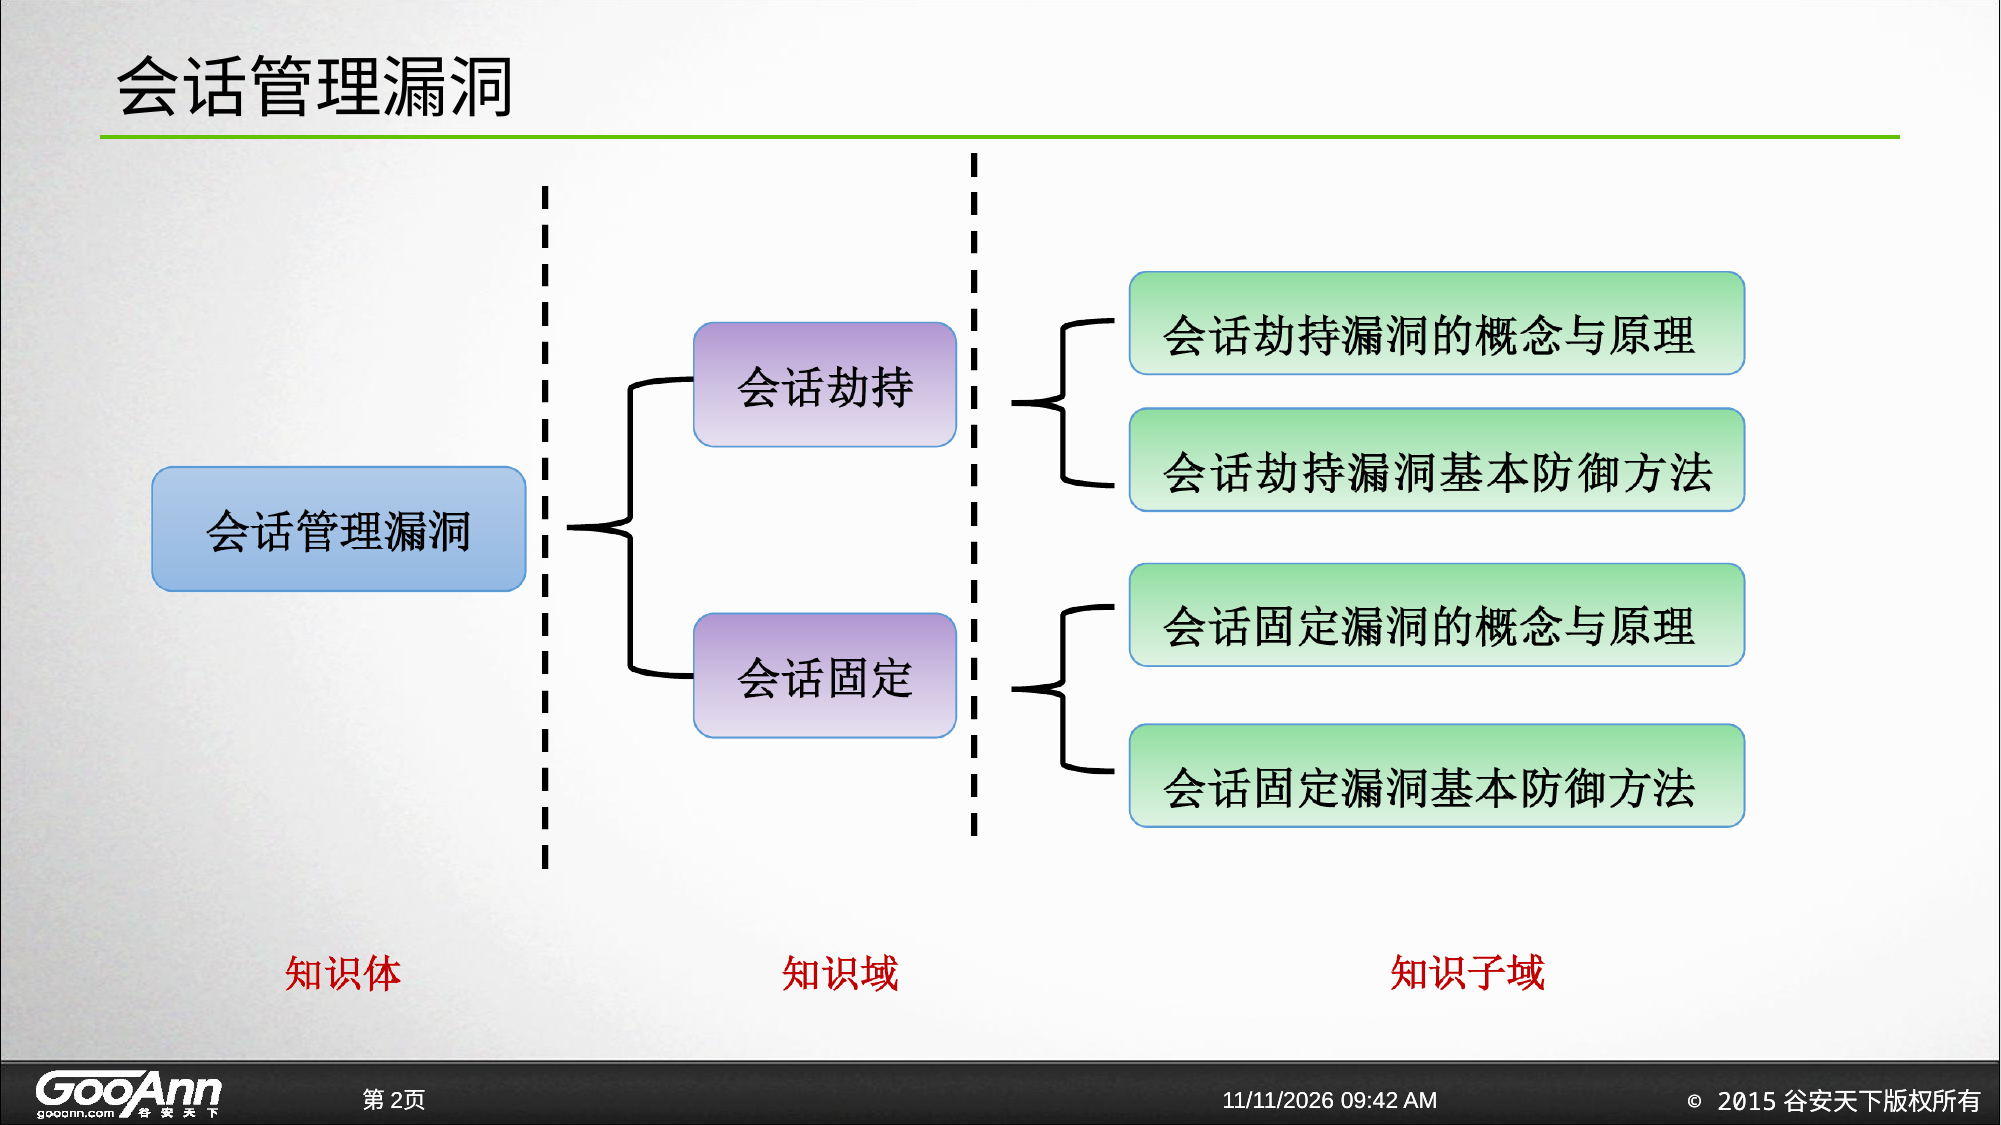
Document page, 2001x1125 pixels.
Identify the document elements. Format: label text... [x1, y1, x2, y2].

title 会话管理漏洞 [99, 45, 1900, 126]
picture [0, 0, 2001, 1125]
